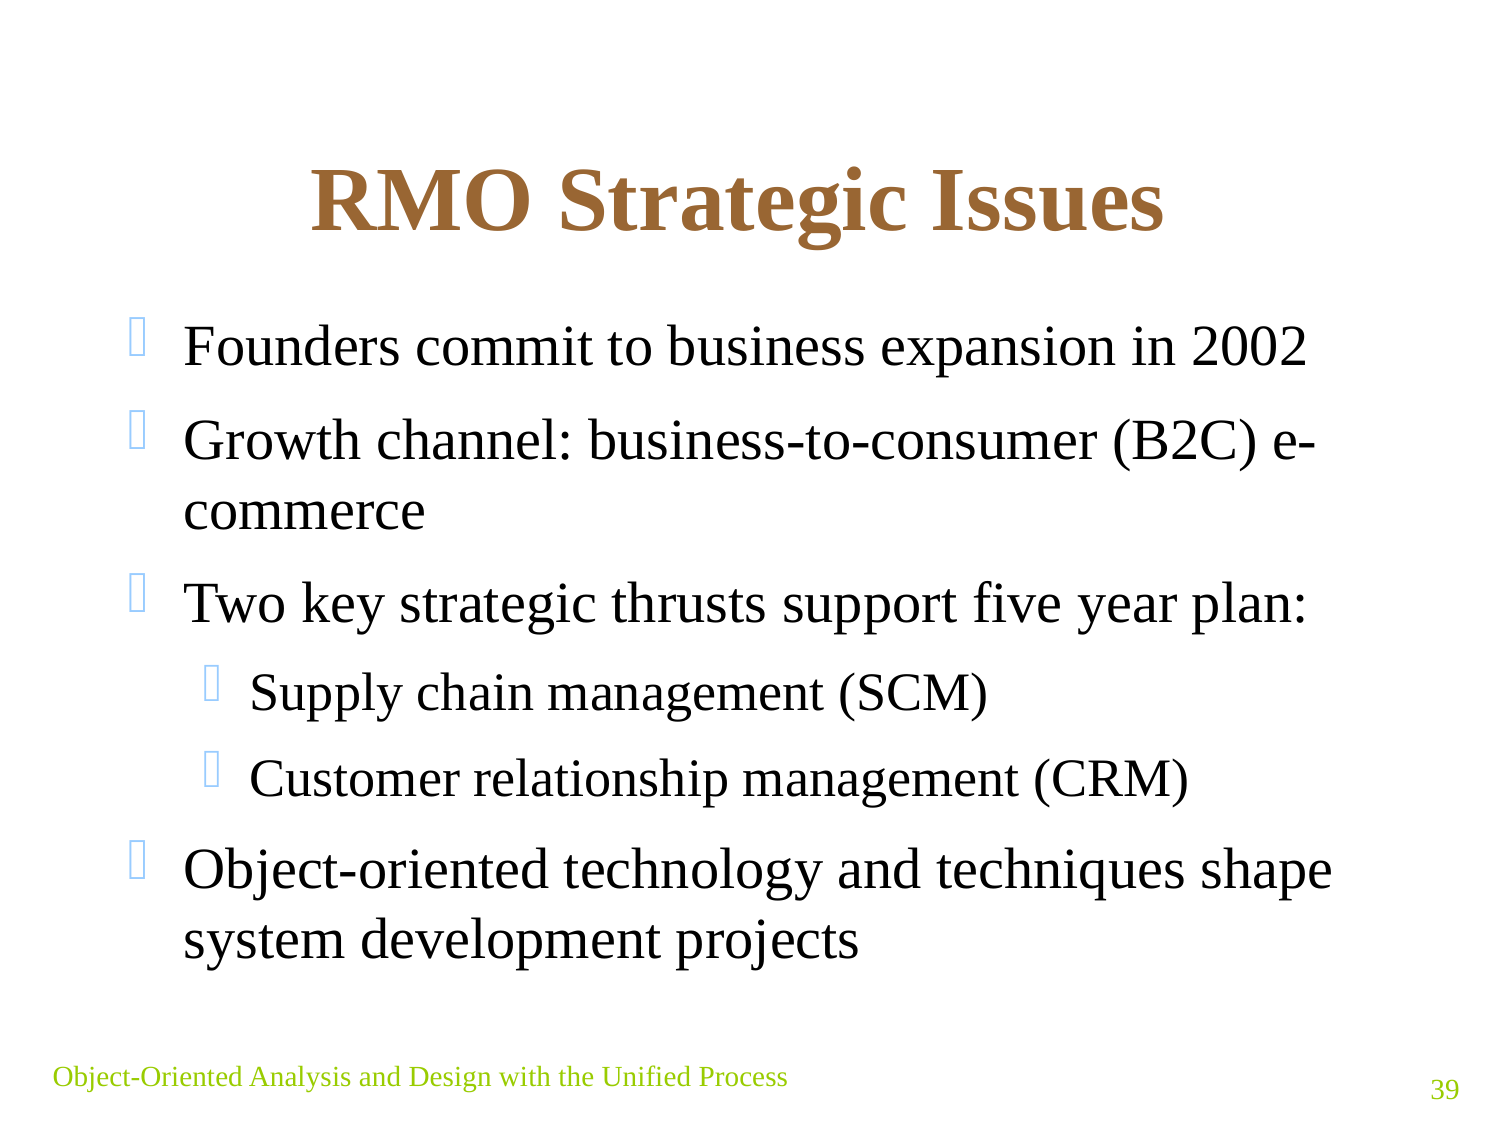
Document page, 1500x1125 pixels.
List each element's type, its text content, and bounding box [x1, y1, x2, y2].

slide_number 39 [1049, 1062, 1476, 1101]
title RMO Strategic Issues [112, 99, 1388, 288]
footer Object-Oriented Analysis and Design with the Unified Process [37, 1049, 988, 1088]
list Founders commit to business expansion in 2002 Growth channel: business-to-consumer (B2C) e-commerce Two key strategic thrusts support five year plan: Supply chain management (SCM) Customer relationship management (CRM) Object-oriented technology and techniques shape system development projects [112, 299, 1388, 1001]
